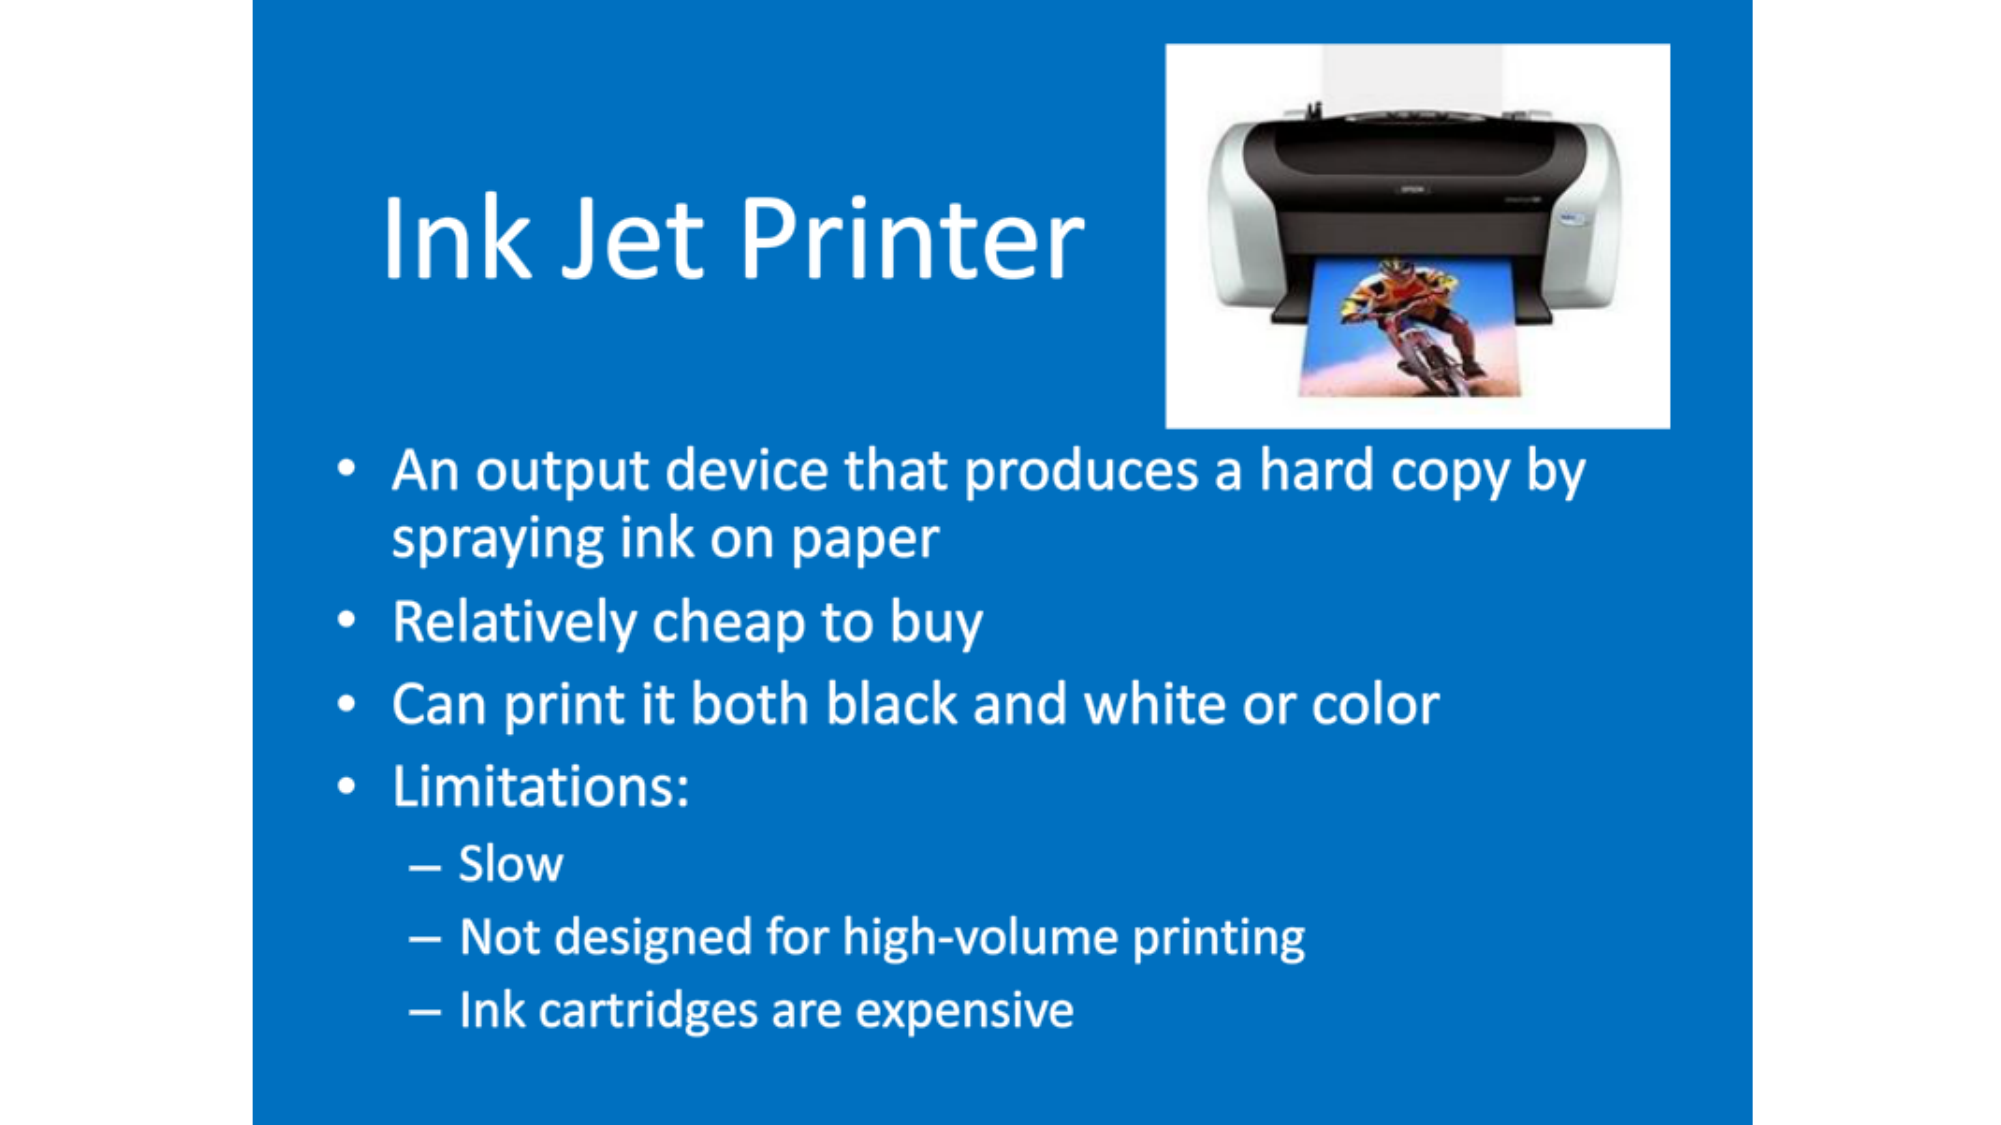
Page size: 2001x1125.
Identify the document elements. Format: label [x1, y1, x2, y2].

picture [252, 0, 1753, 1125]
